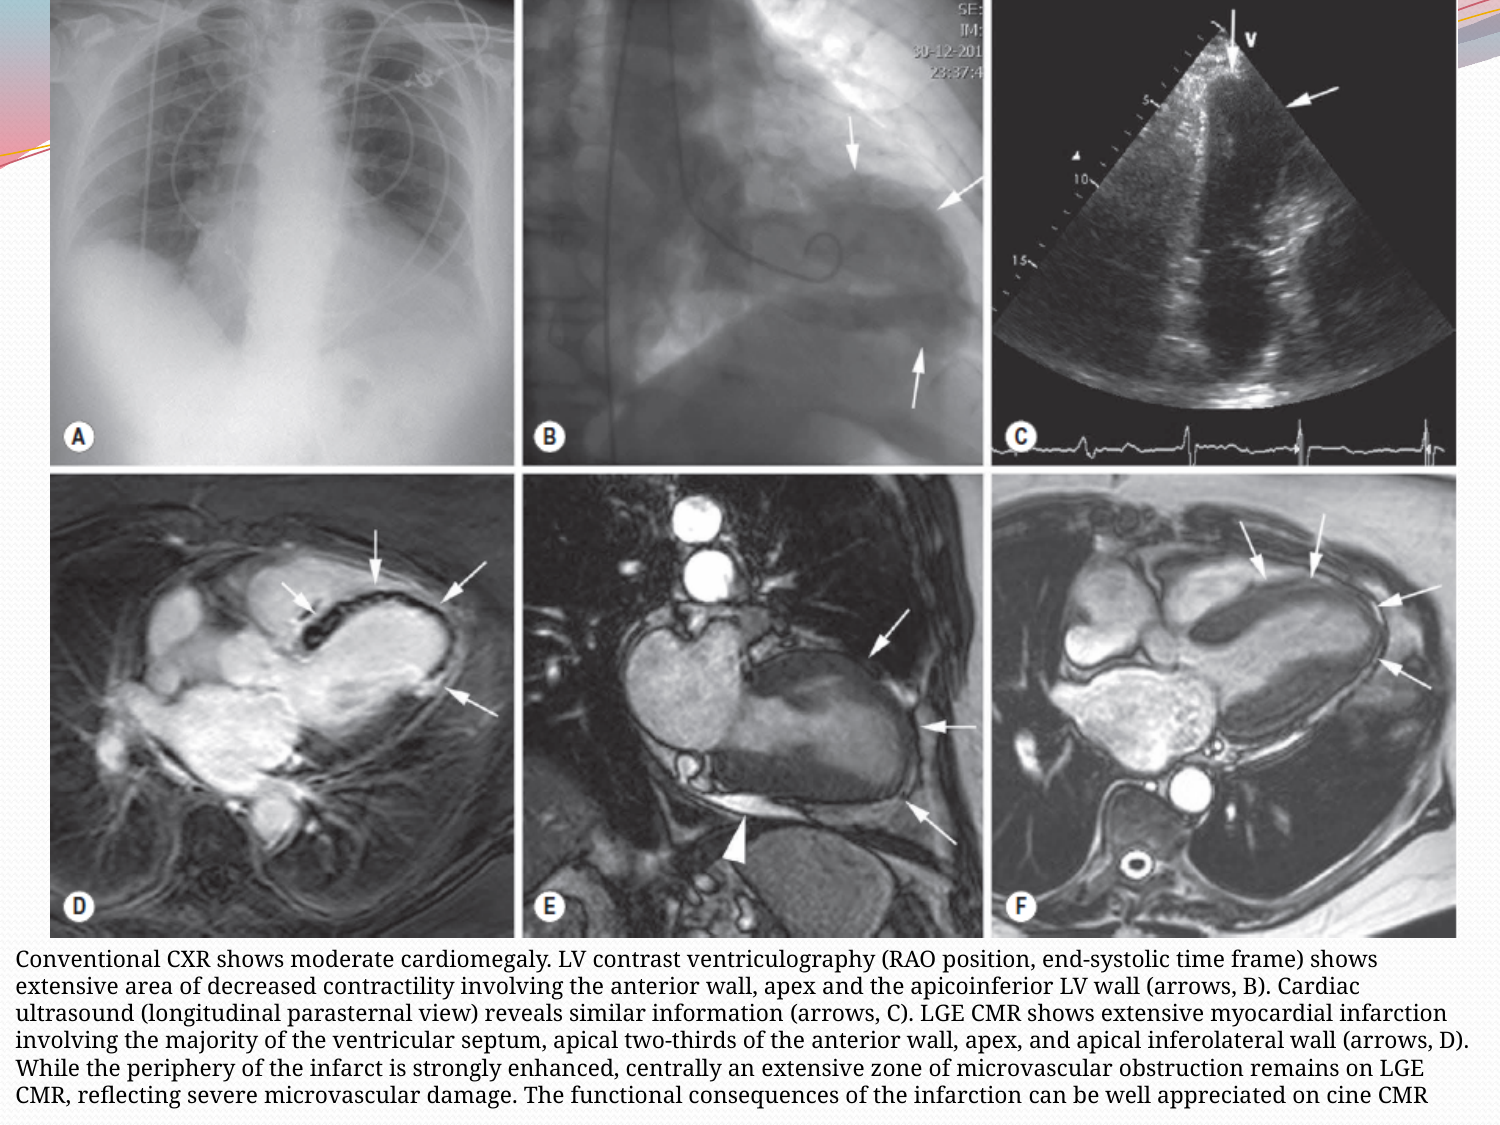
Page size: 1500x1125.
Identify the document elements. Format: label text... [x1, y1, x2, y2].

list Conventional CXR shows moderate cardiomegaly. LV contrast ventriculography (RAO position, end-systolic time frame) shows extensive area of decreased contractility involving the anterior wall, apex and the apicoinferior LV wall (arrows, B). Cardiac ultrasound (longitudinal parasternal view) reveals similar information (arrows, C). LGE CMR shows extensive myocardial infarction involving the majority of the ventricular septum, apical two-thirds of the anterior wall, apex, and apical inferolateral wall (arrows, D). While the periphery of the infarct is strongly enhanced, centrally an extensive zone of microvascular obstruction remains on LGE CMR, reflecting severe microvascular damage. The functional consequences of the infarction can be well appreciated on cine CMR [0, 937, 1500, 1125]
picture [49, 0, 1459, 938]
